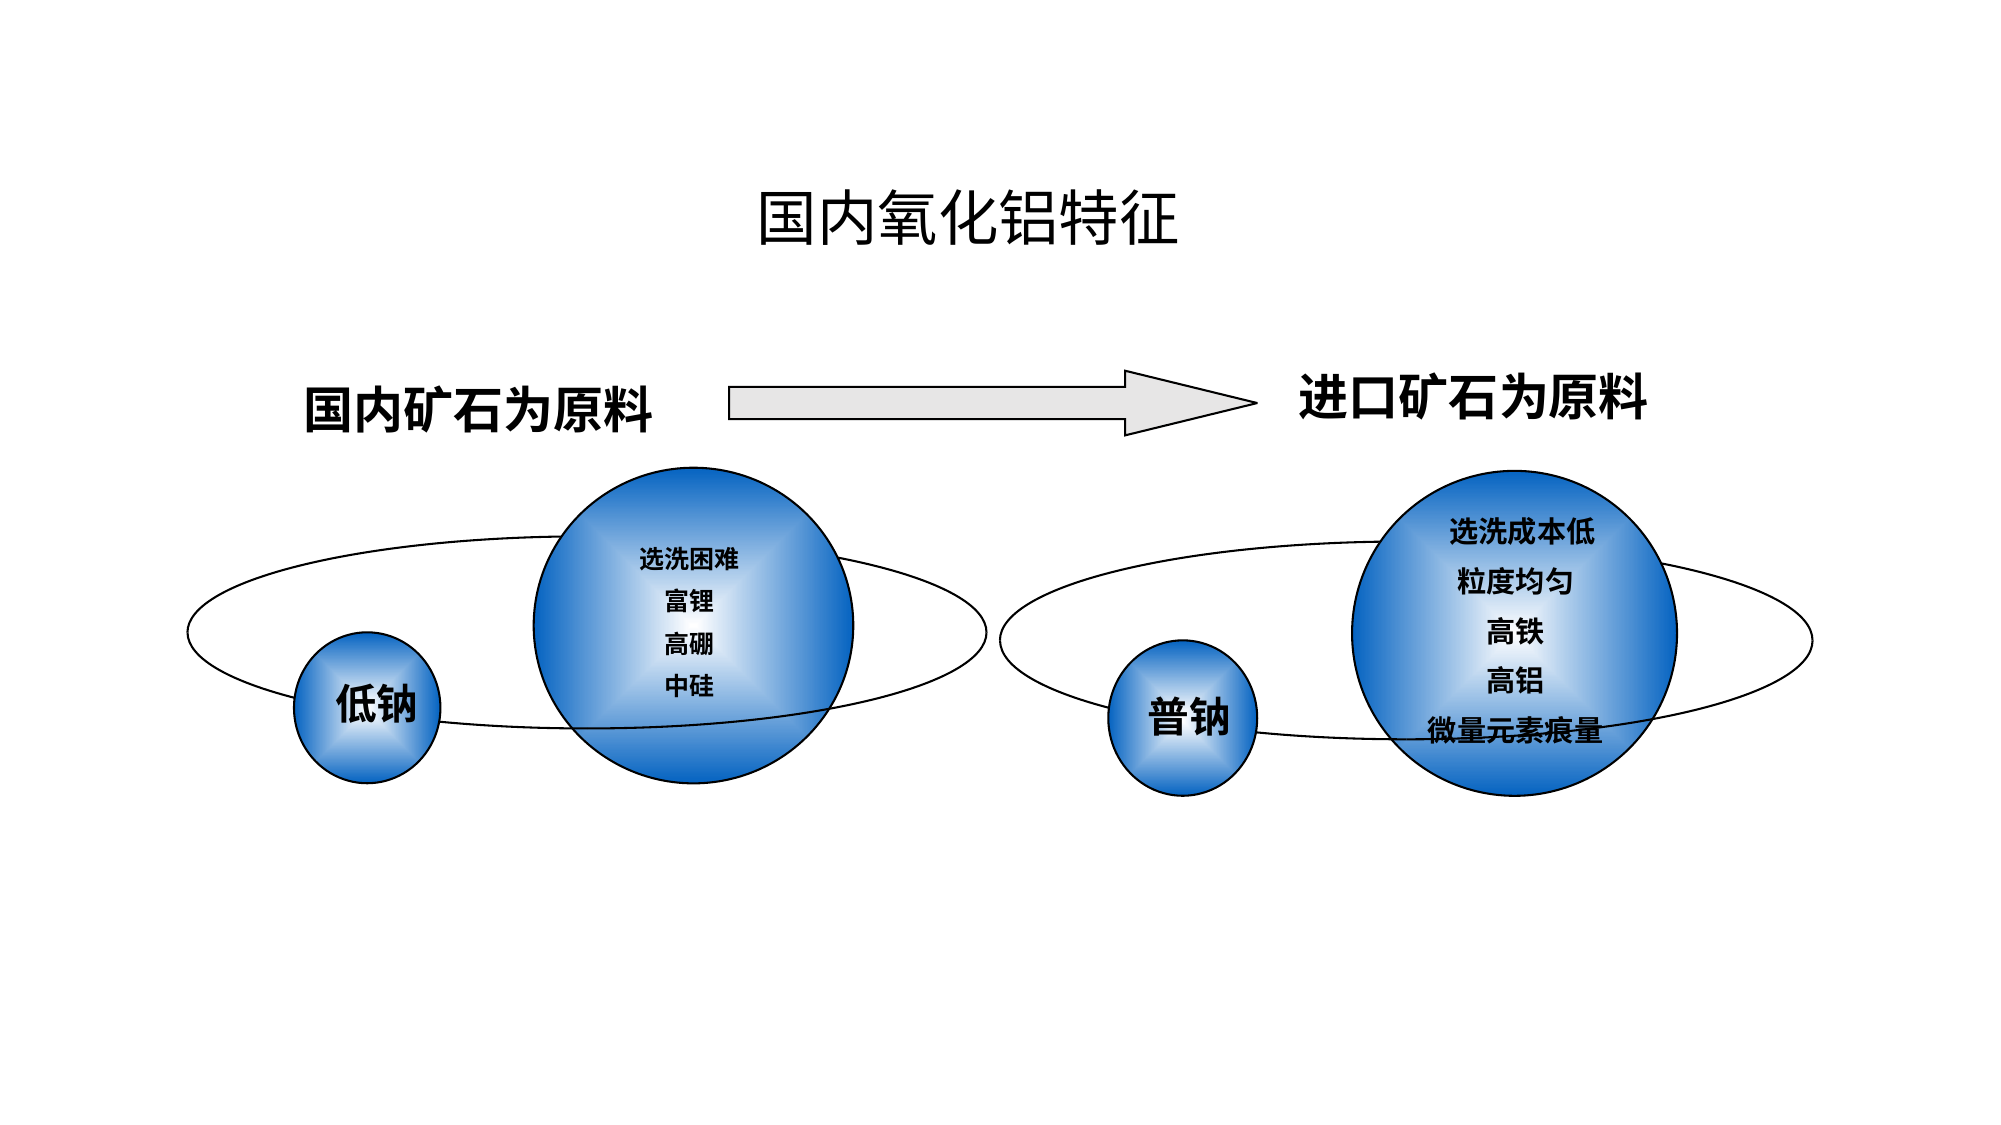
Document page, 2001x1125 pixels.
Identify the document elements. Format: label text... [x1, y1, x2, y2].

text_box [729, 370, 1257, 436]
text_box 国内矿石为原料 [268, 370, 689, 446]
text_box 进口矿石为原料 [1257, 358, 1691, 433]
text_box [187, 467, 987, 784]
text_box 选洗成本低 粒度均匀 高铁 高铝 微量元素痕量 [1387, 796, 1645, 804]
title 国内氧化铝特征 [485, 191, 1451, 268]
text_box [999, 470, 1813, 796]
